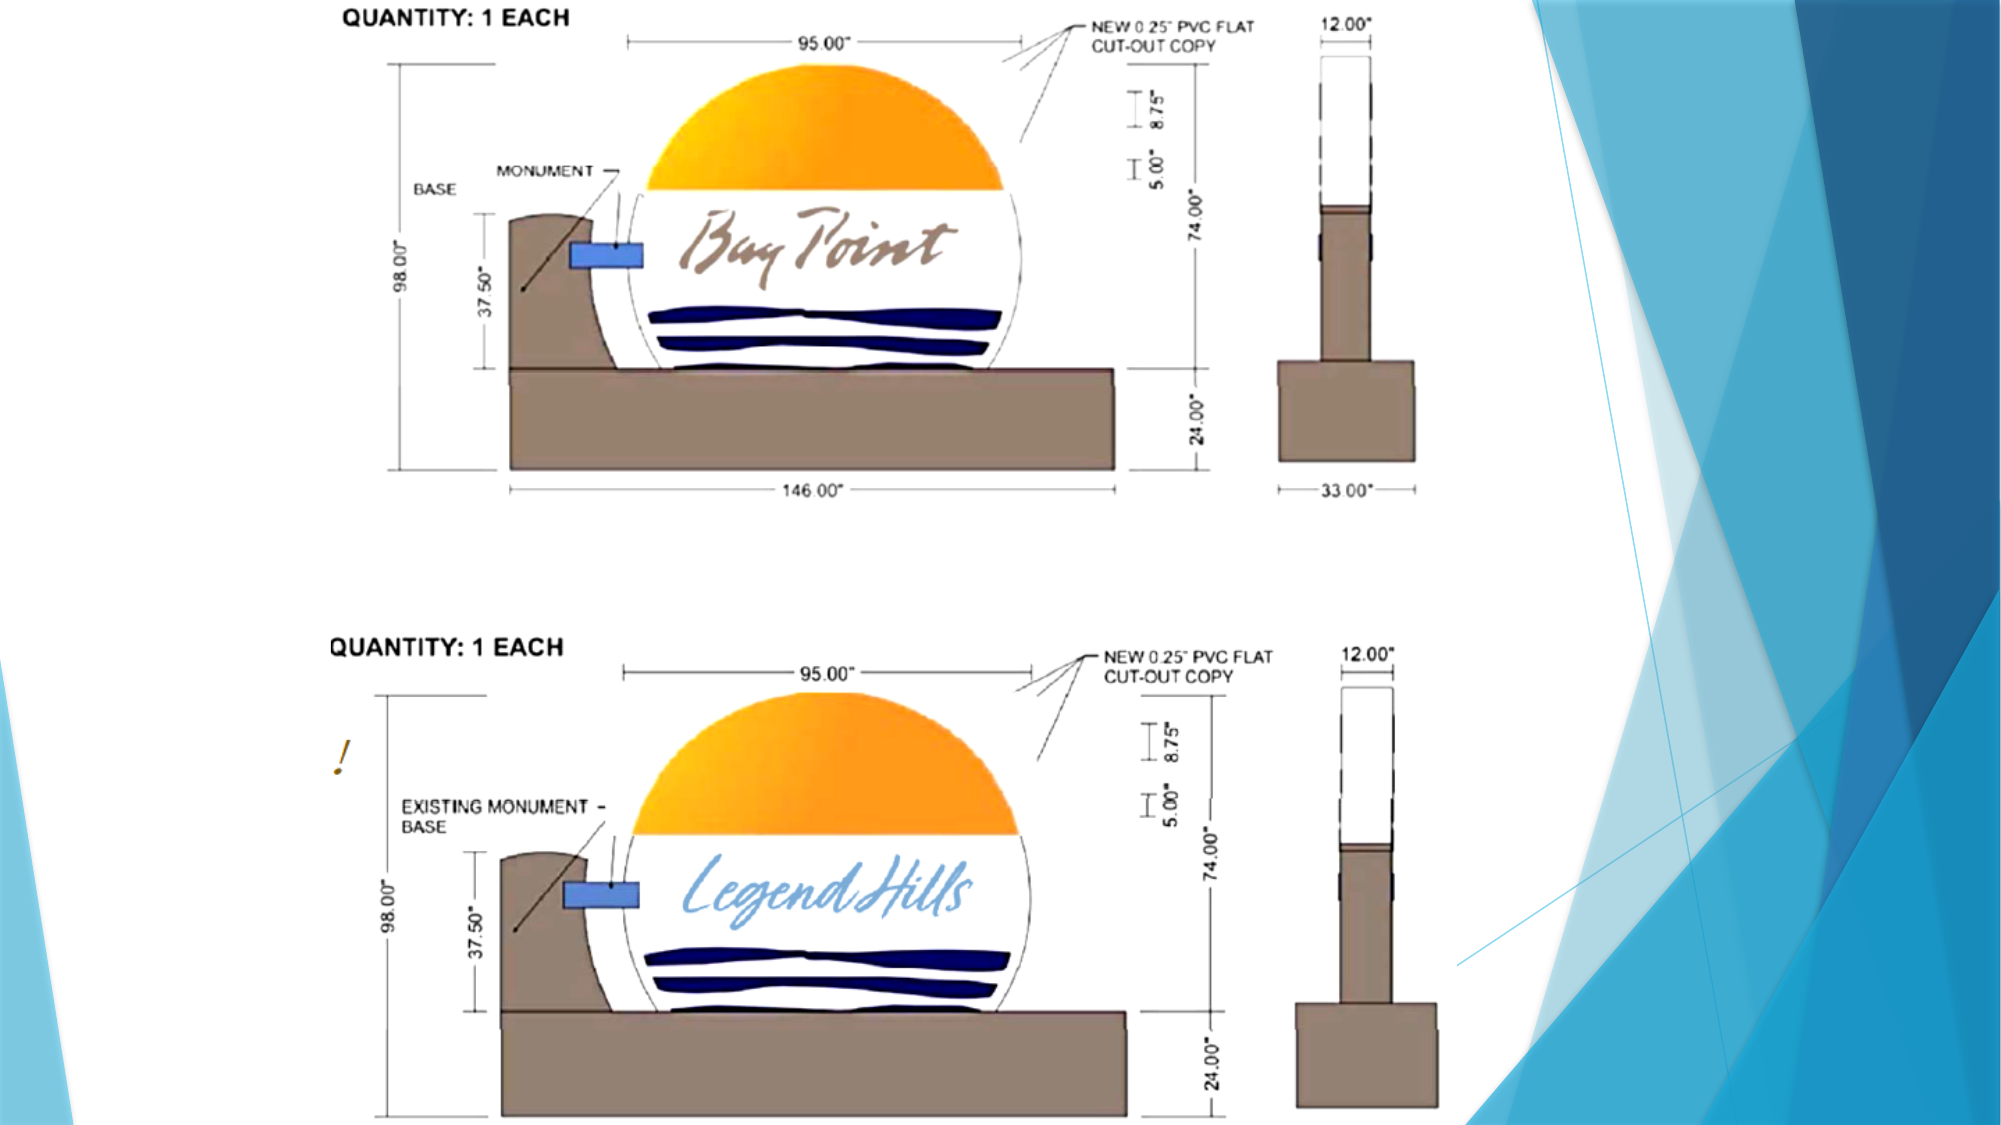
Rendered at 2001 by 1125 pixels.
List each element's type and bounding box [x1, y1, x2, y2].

list [330, 0, 1458, 1125]
